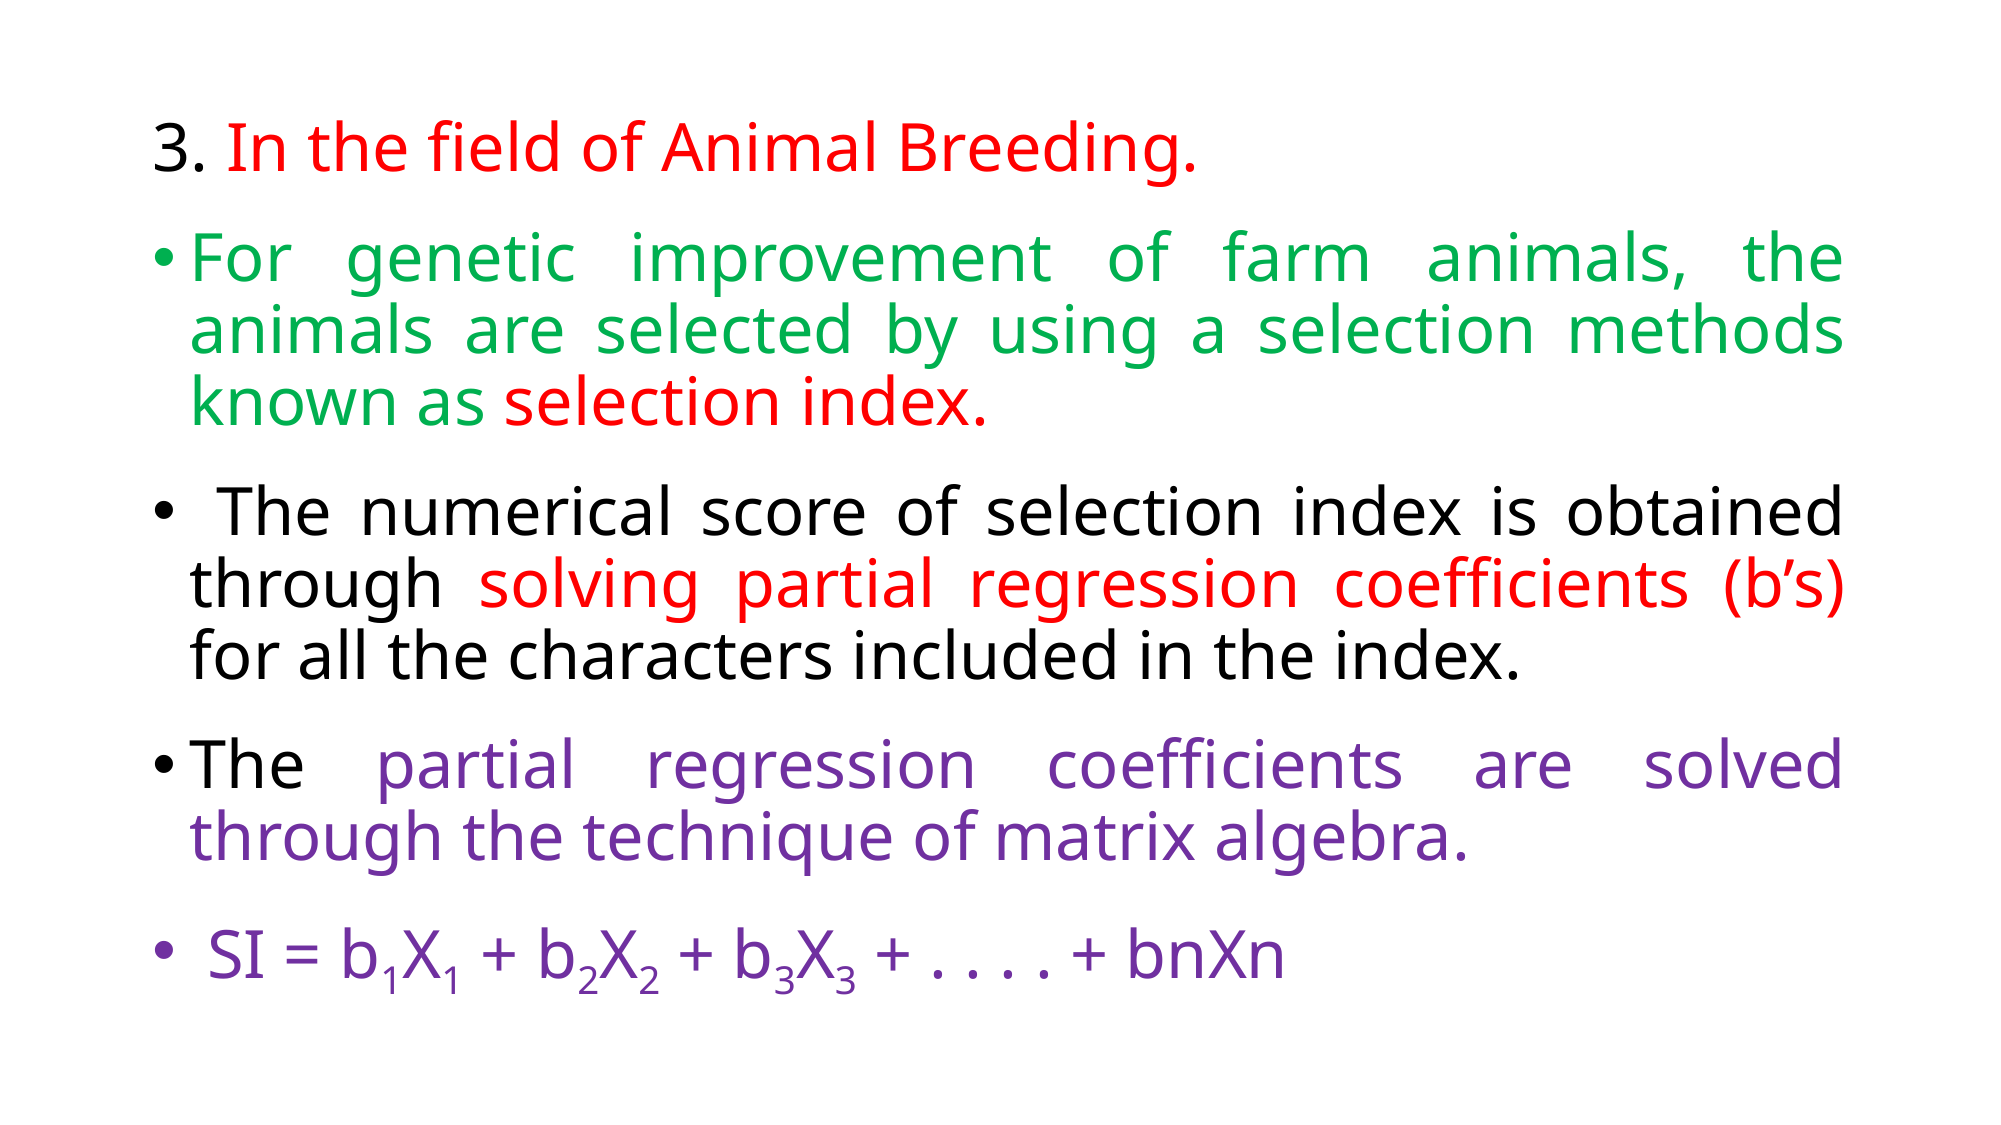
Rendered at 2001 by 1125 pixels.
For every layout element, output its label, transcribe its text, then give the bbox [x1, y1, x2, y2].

list 3. In the field of Animal Breeding. For genetic improvement of farm animals, the animals are selected by using a selection methods known as selection index. The numerical score of selection index is obtained through solving partial regression coefficients (b’s) for all the characters included in the index. The partial regression coefficients are solved through the technique of matrix algebra. SI = b1X1 + b2X2 + b3X3 + . . . . + bnXn [137, 106, 1863, 1014]
